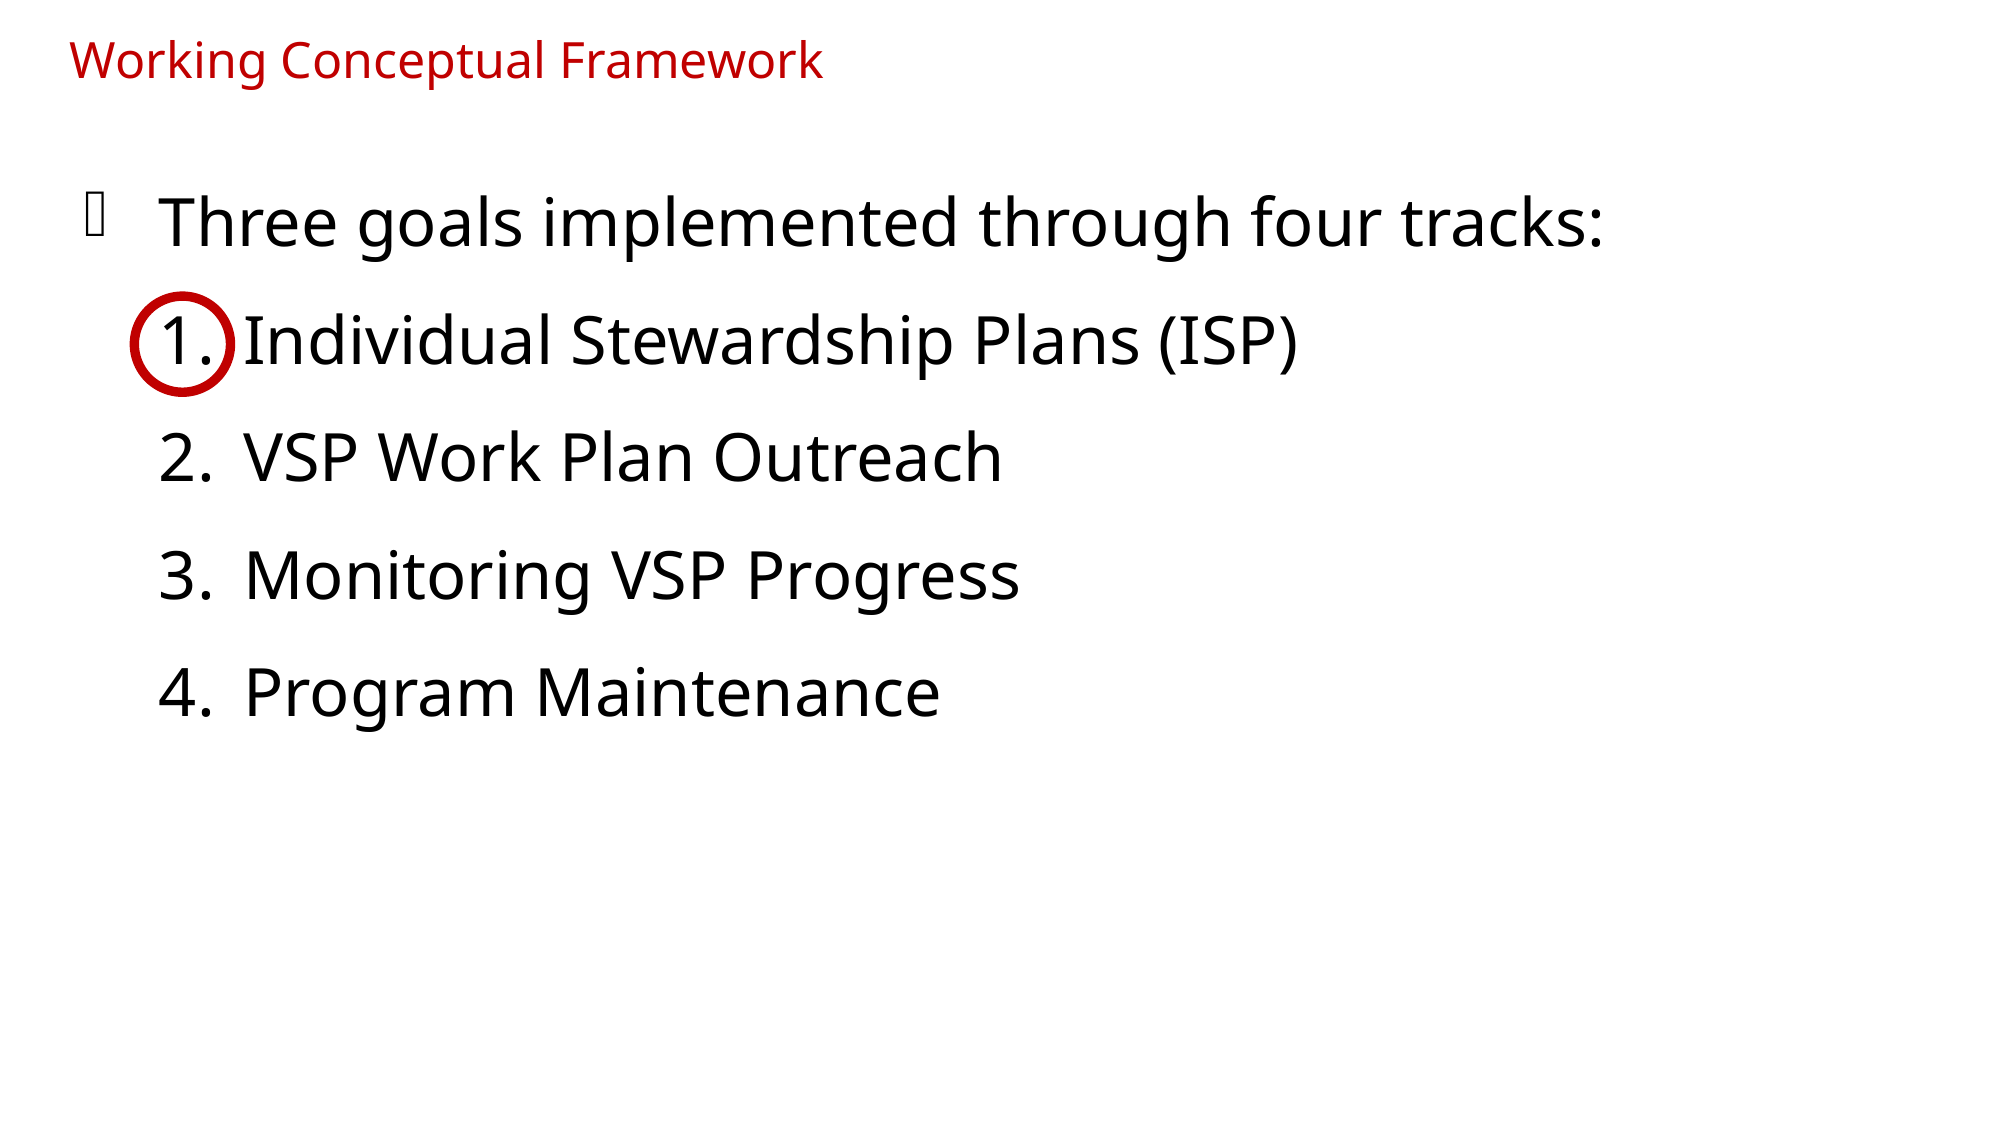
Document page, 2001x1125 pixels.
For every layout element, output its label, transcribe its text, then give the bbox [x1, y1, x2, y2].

text_box Working Conceptual Framework [55, 21, 1917, 97]
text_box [69, 172, 1931, 744]
